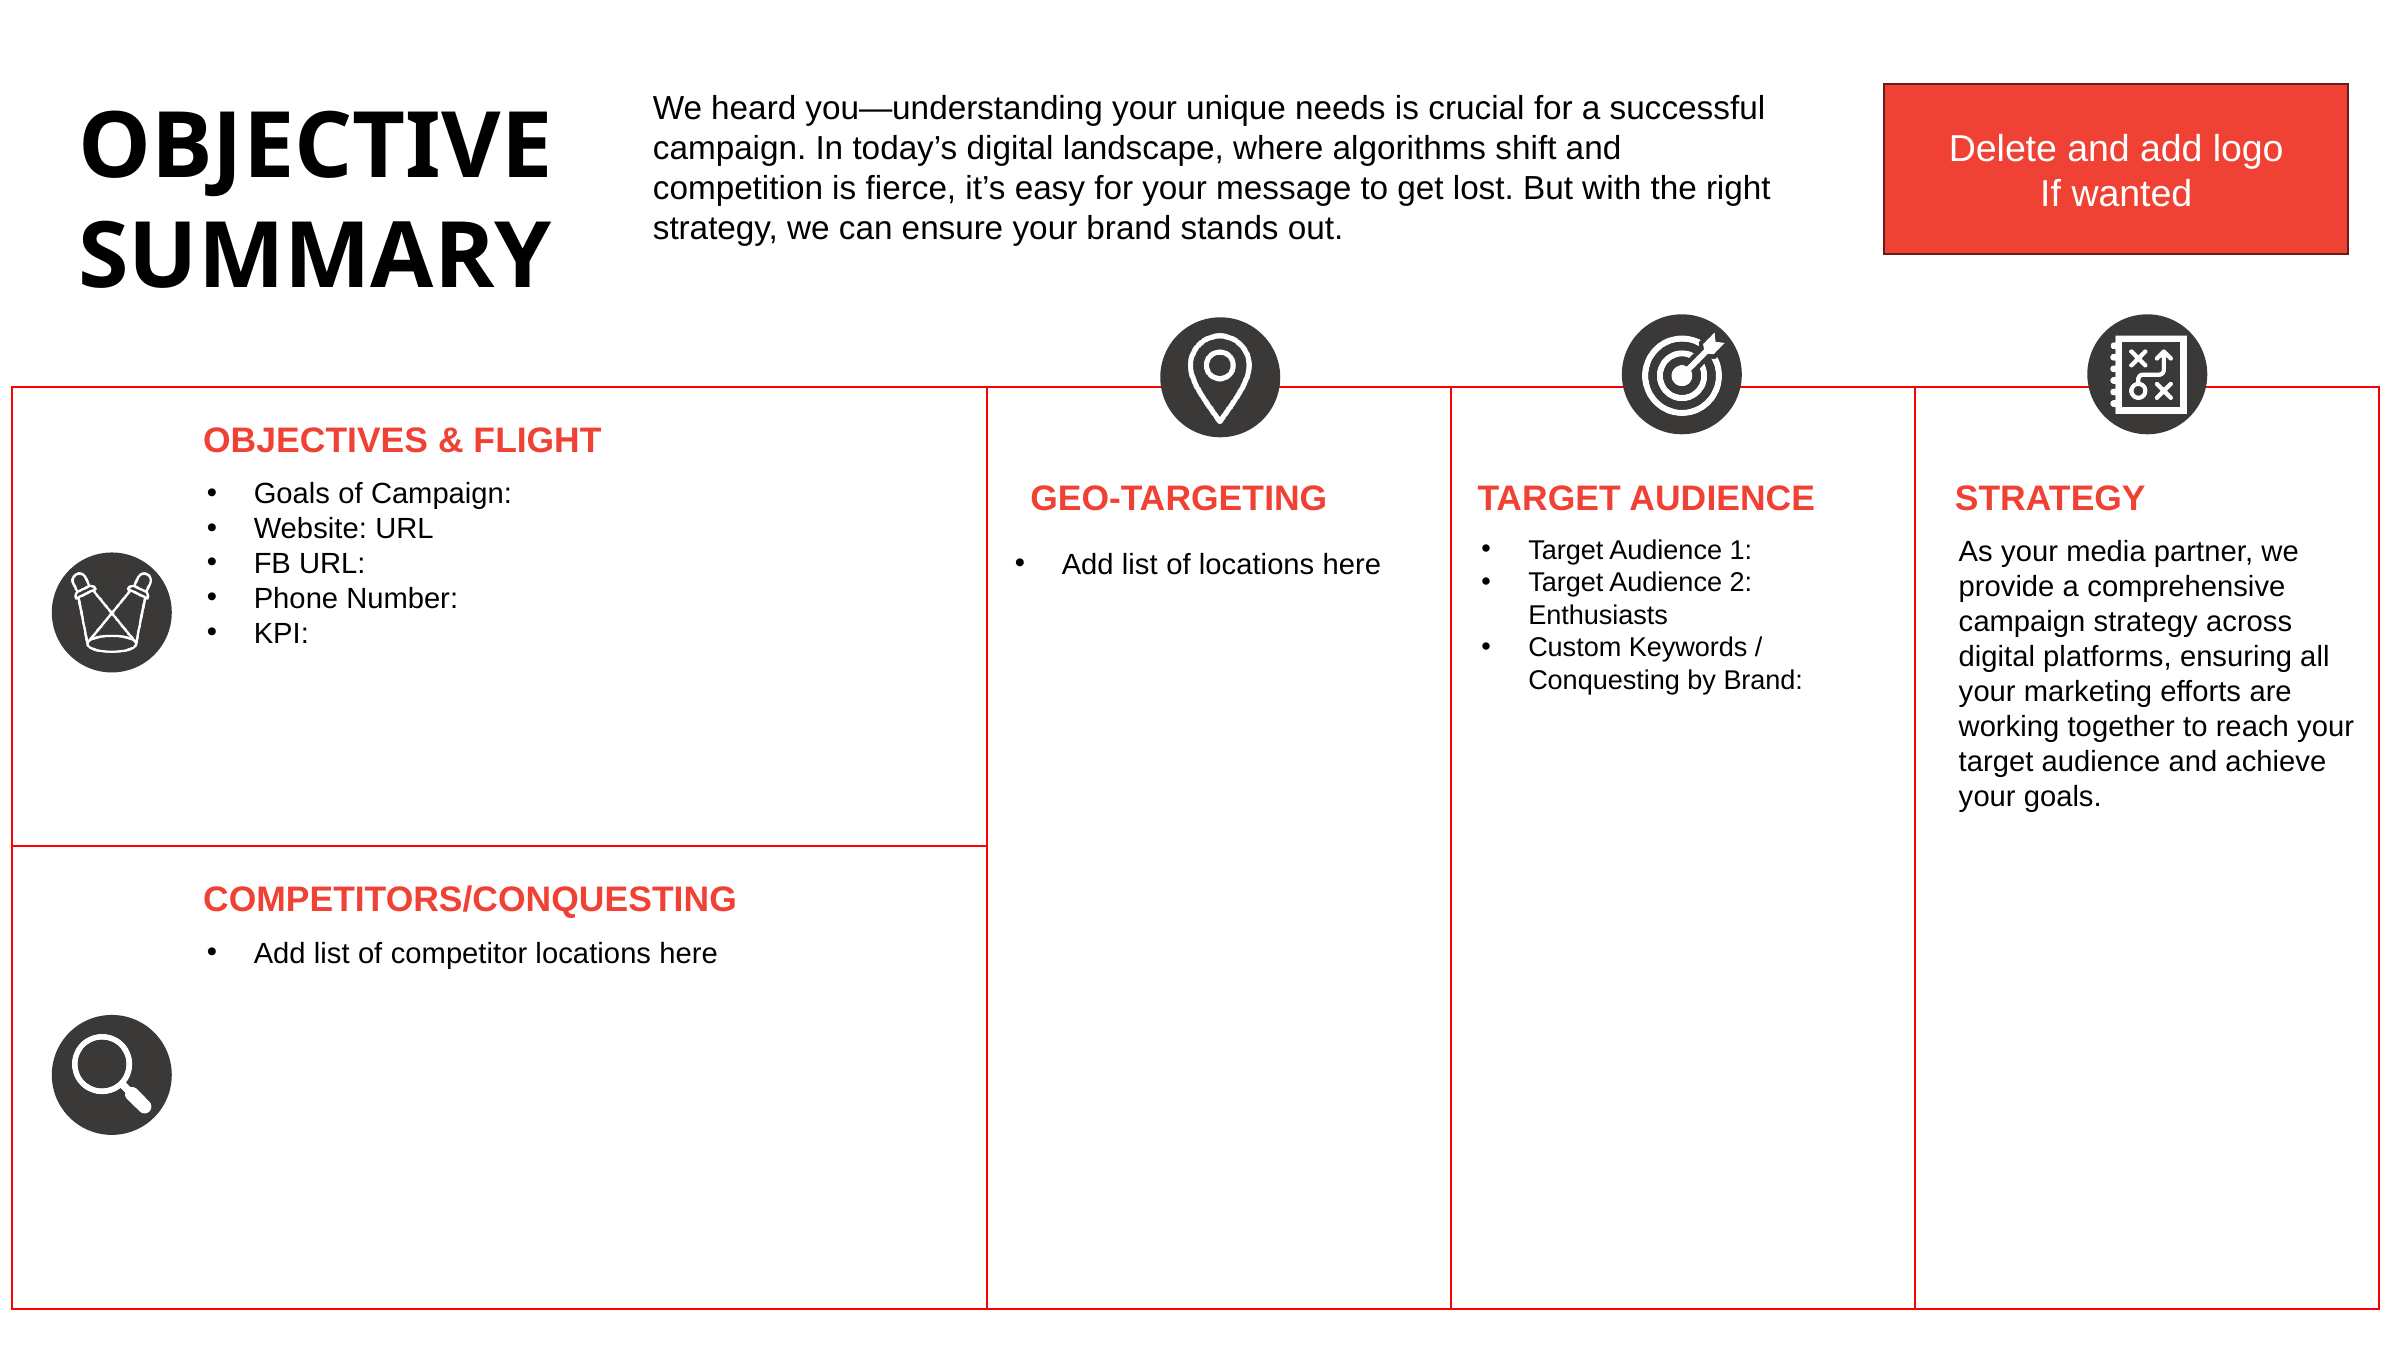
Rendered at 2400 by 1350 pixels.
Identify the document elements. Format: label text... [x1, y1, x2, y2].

text_box COMPETITORS/CONQUESTING [191, 868, 829, 925]
text_box Add list of competitor locations here [191, 926, 808, 977]
text_box Goals of Campaign: Website: URL FB URL: Phone Number: KPI: [191, 466, 940, 657]
text_box Target Audience 1: Target Audience 2: Enthusiasts Custom Keywords / Conquesting by Brand: [1466, 524, 1915, 735]
text_box OBJECTIVE SUMMARY [63, 78, 727, 314]
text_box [2087, 314, 2208, 435]
text_box [986, 386, 1450, 1310]
text_box [1914, 386, 2380, 1310]
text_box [1621, 314, 1742, 435]
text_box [1160, 317, 1281, 438]
text_box Delete and add logo If wanted [1883, 83, 2349, 255]
text_box GEO-TARGETING [1019, 466, 1423, 523]
text_box OBJECTIVES & FLIGHT [191, 408, 688, 465]
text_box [51, 1014, 172, 1135]
text_box Add list of locations here [999, 537, 1399, 588]
text_box STRATEGY [1943, 466, 2245, 523]
text_box As your media partner, we provide a comprehensive campaign strategy across digital platforms, ensuring all your marketing efforts are working together to reach your target audience and achieve your goals. [1943, 524, 2379, 820]
text_box TARGET AUDIENCE [1466, 466, 1943, 523]
text_box [11, 386, 986, 845]
text_box We heard you—understanding your unique needs is crucial for a successful campaign. In today’s digital landscape, where algorithms shift and competition is fierce, it’s easy for your message to get lost. But with the right strategy, we can ensure your brand stands out. [637, 78, 1793, 254]
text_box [51, 552, 172, 673]
text_box [1450, 386, 1914, 1310]
text_box [11, 845, 986, 1310]
